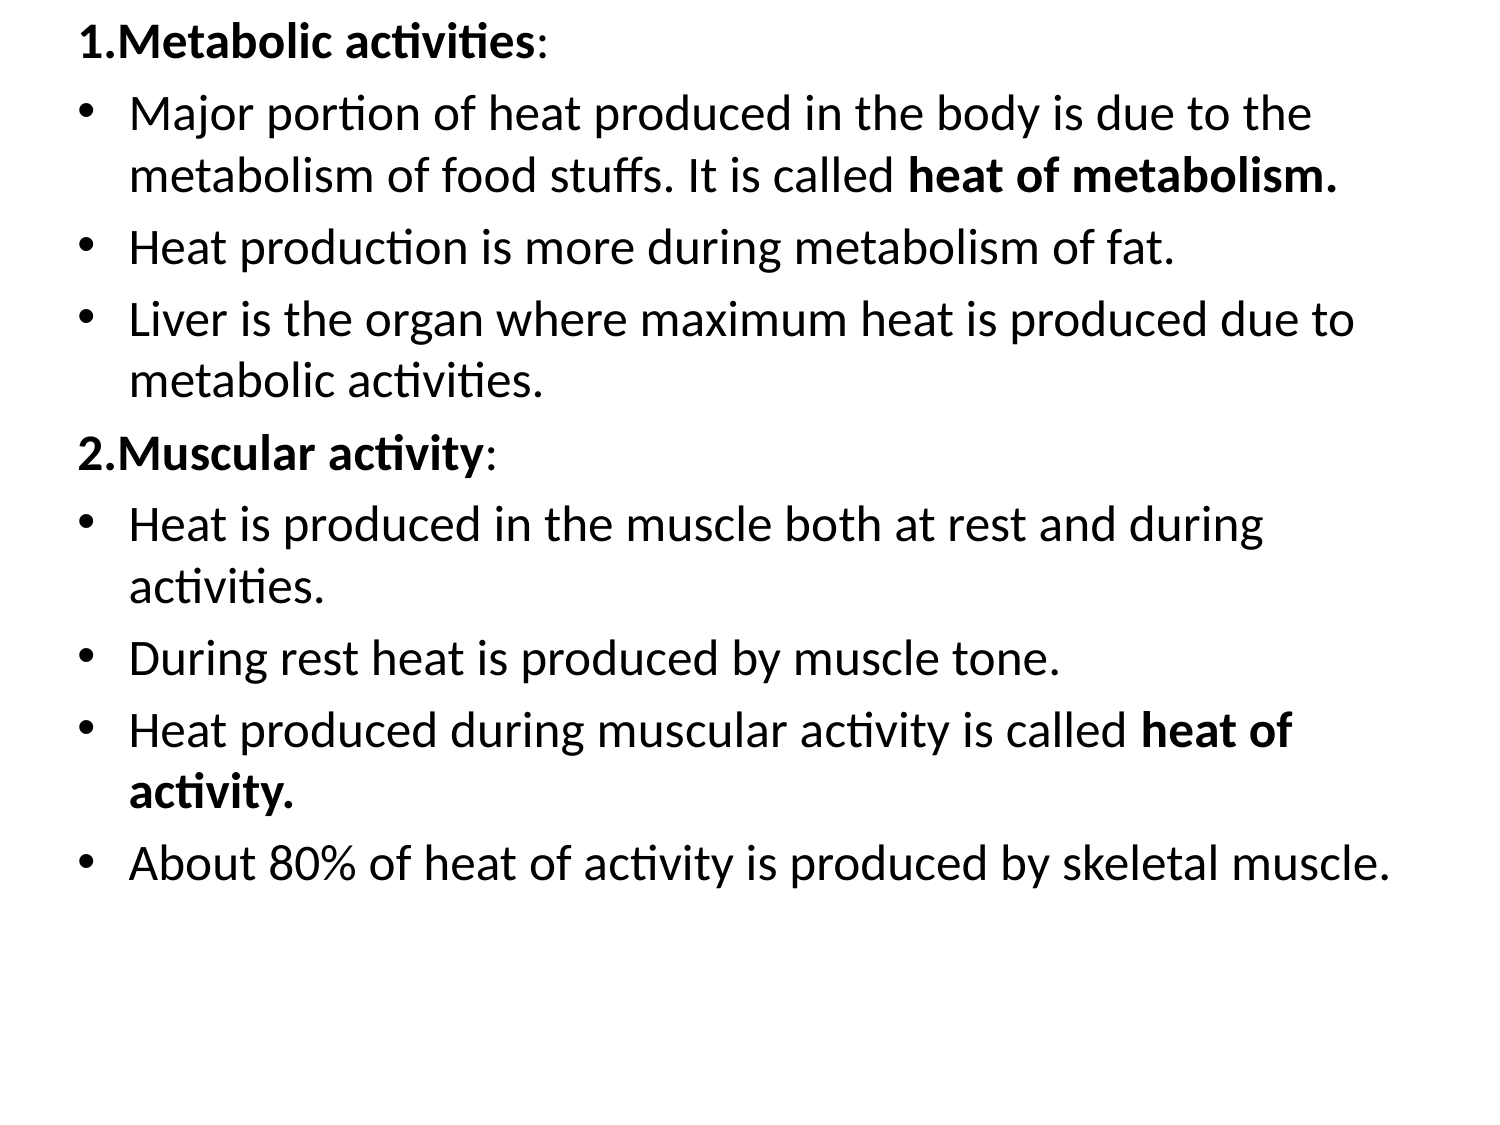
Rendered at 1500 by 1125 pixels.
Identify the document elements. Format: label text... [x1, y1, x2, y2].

list 1.Metabolic activities: Major portion of heat produced in the body is due to the metabolism of food stuffs. It is called heat of metabolism. Heat production is more during metabolism of fat. Liver is the organ where maximum heat is produced due to metabolic activities. 2.Muscular activity: Heat is produced in the muscle both at rest and during activities. During rest heat is produced by muscle tone. Heat produced during muscular activity is called heat of activity. About 80% of heat of activity is produced by skeletal muscle. [62, 0, 1413, 968]
